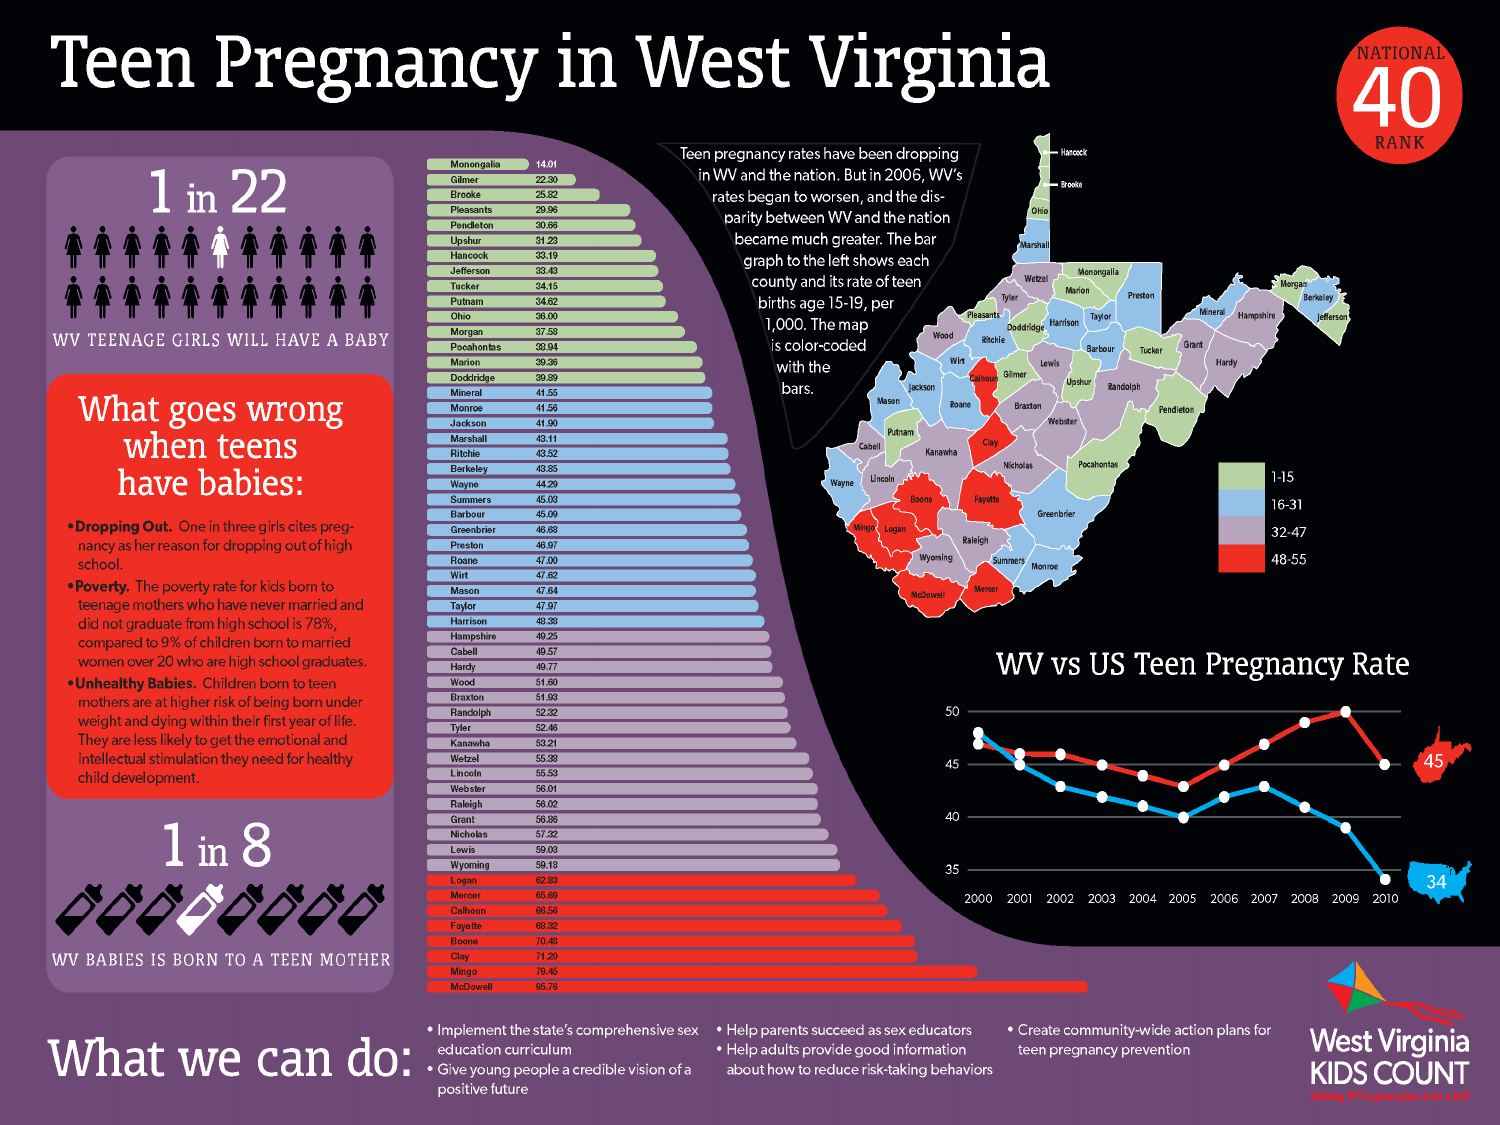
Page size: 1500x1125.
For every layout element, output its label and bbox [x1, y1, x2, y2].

list [0, 0, 1500, 1125]
